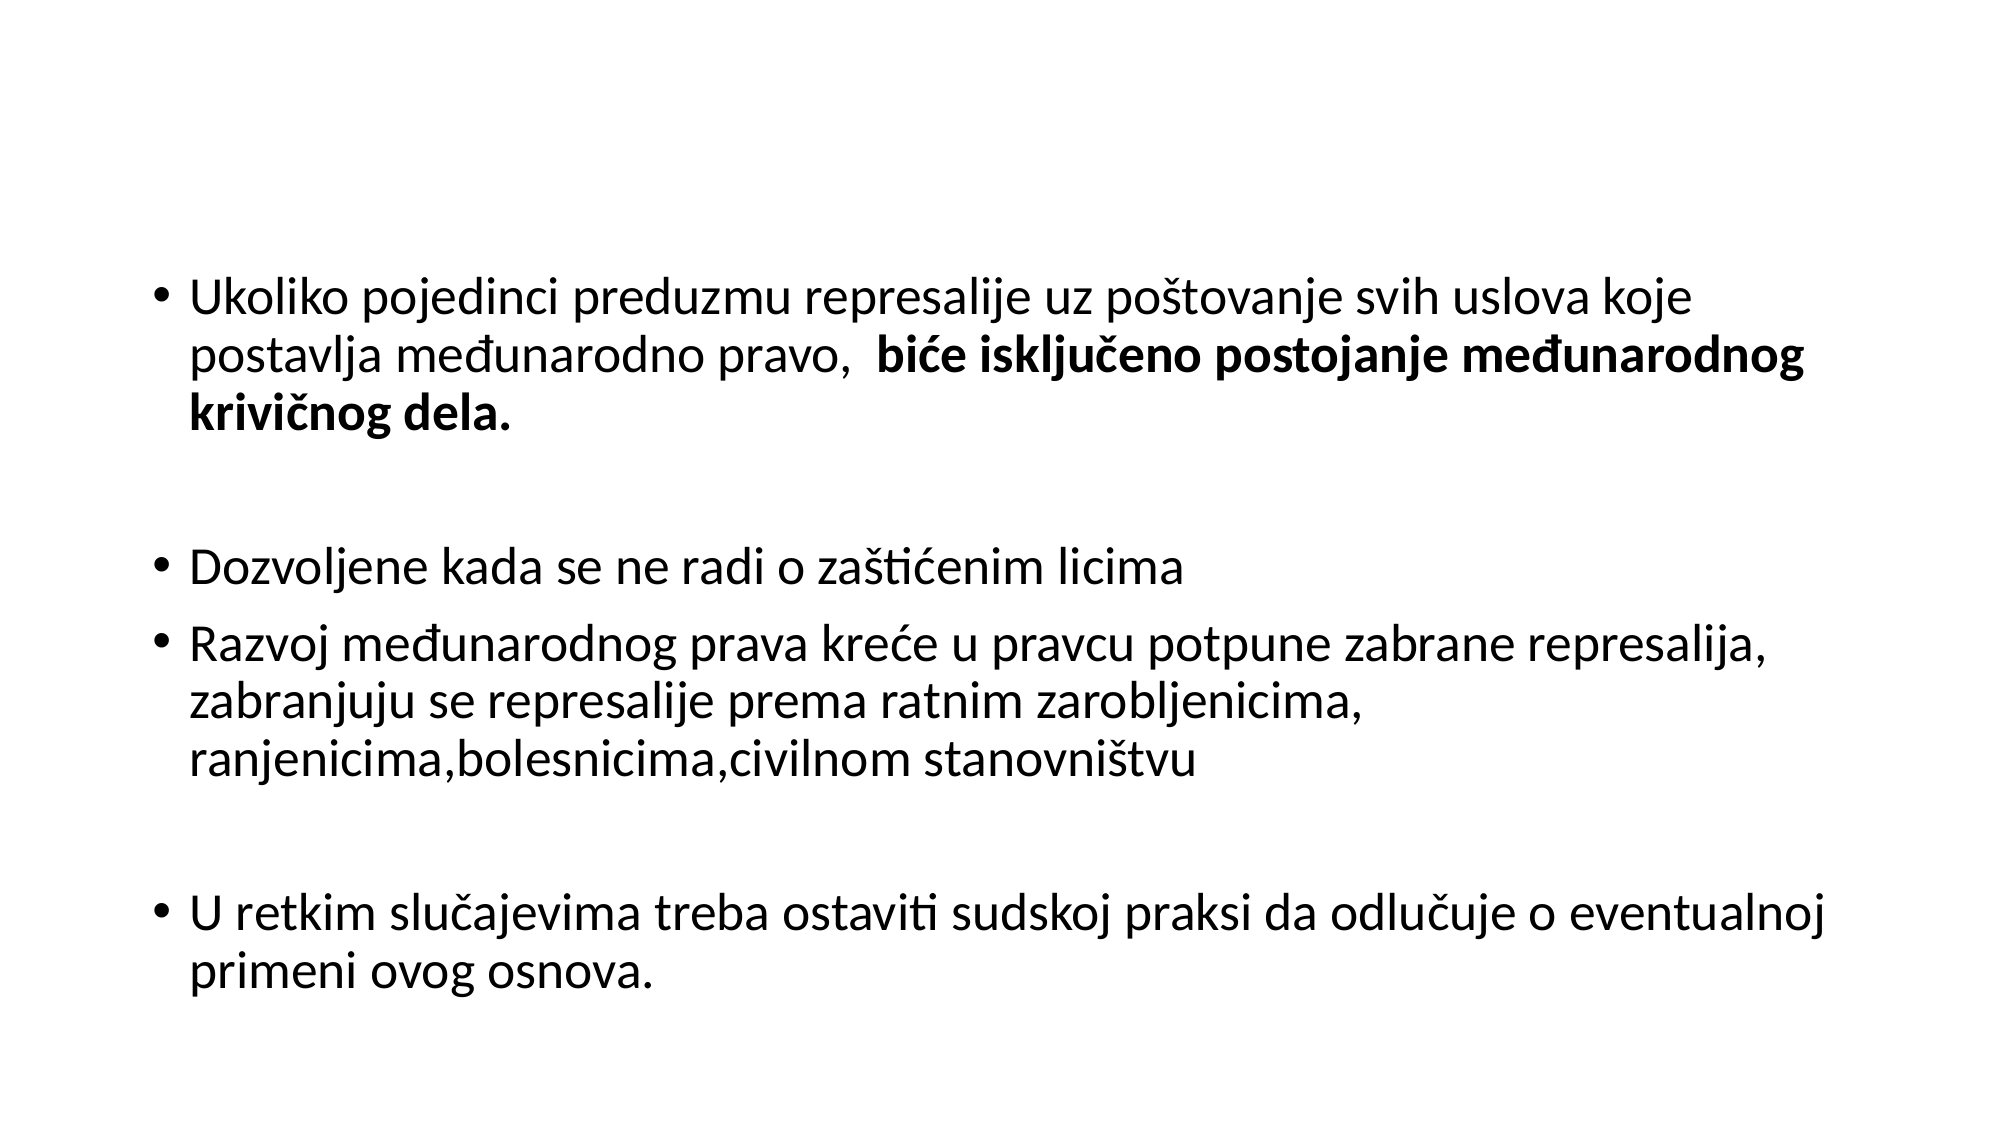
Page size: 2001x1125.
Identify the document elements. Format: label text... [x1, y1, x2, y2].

list Ukoliko pojedinci preduzmu represalije uz poštovanje svih uslova koje postavlja međunarodno pravo, biće isključeno postojanje međunarodnog krivičnog dela. Dozvoljene kada se ne radi o zaštićenim licima Razvoj međunarodnog prava kreće u pravcu potpune zabrane represalija, zabranjuju se represalije prema ratnim zarobljenicima, ranjenicima,bolesnicima,civilnom stanovništvu U retkim slučajevima treba ostaviti sudskoj praksi da odlučuje o eventualnoj primeni ovog osnova. [137, 177, 1863, 1014]
